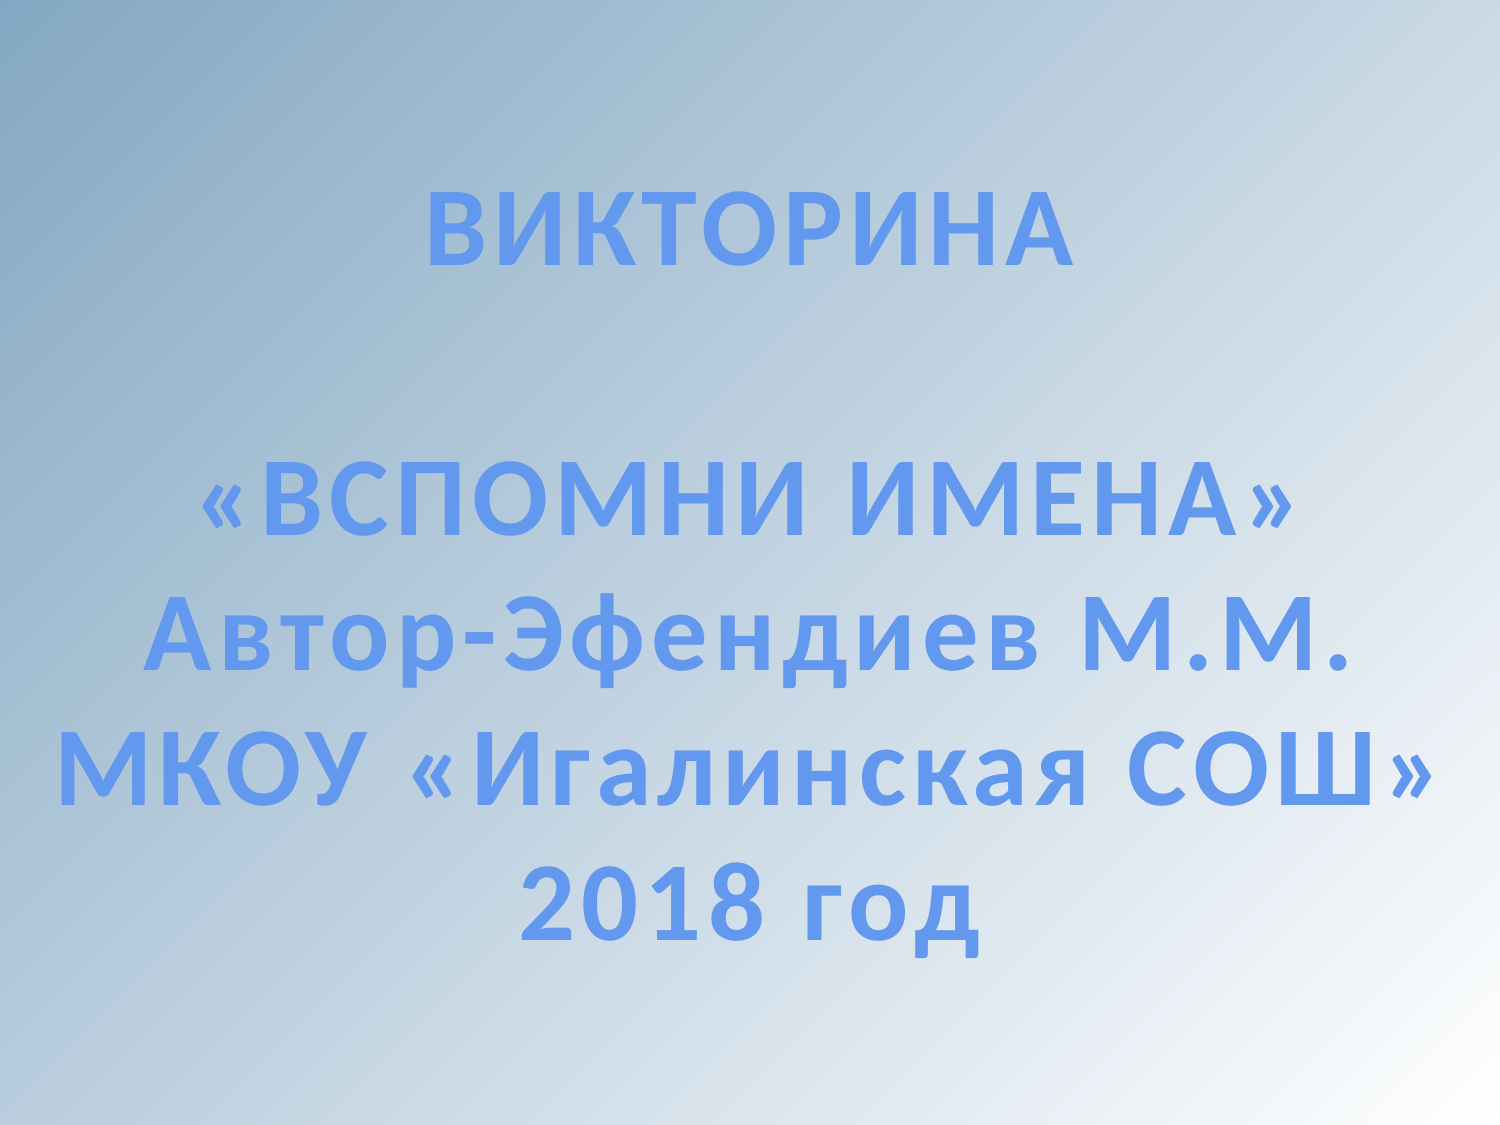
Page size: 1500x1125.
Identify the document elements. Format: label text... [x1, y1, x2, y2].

text_box ВИКТОРИНА «ВСПОМНИ ИМЕНА» Автор-Эфендиев М.М. МКОУ «Игалинская СОШ» 2018 год [38, 145, 1461, 971]
